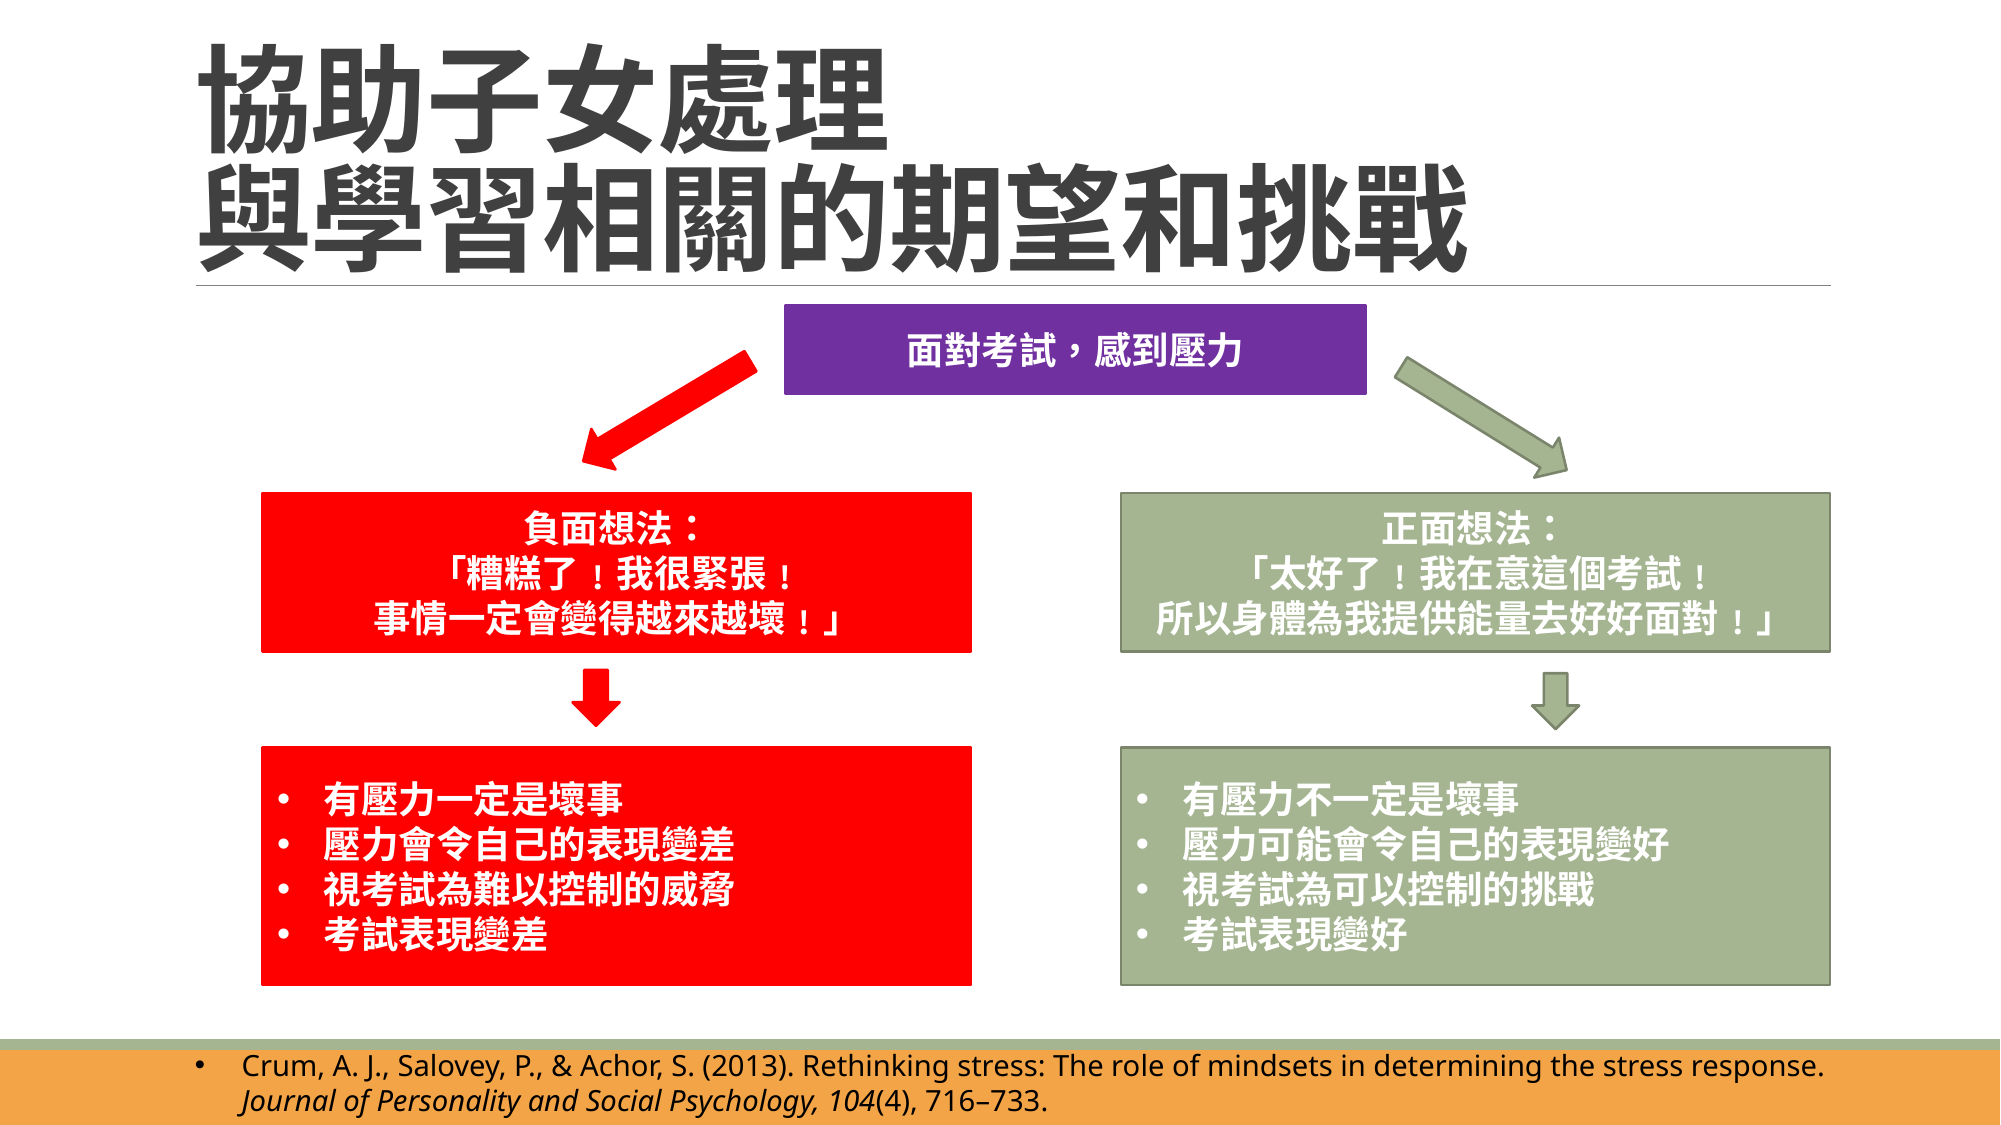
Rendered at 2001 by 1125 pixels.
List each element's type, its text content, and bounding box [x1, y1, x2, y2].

text_box [1393, 356, 1568, 479]
text_box 負面想法： 「糟糕了﹗我很緊張﹗ 事情一定會變得越來越壞﹗」 [261, 492, 972, 653]
text_box [571, 668, 621, 727]
text_box 有壓力不一定是壞事 壓力可能會令自己的表現變好 視考試為可以控制的挑戰 考試表現變好 [1120, 746, 1831, 986]
text_box 有壓力一定是壞事 壓力會令自己的表現變差 視考試為難以控制的威脅 考試表現變差 [261, 746, 972, 986]
text_box 正面想法： 「太好了﹗我在意這個考試﹗ 所以身體為我提供能量去好好面對﹗」 [1120, 492, 1831, 653]
text_box [581, 349, 758, 471]
text_box 面對考試，感到壓力 [784, 304, 1367, 395]
title 協助子女處理 與學習相關的期望和挑戰 [180, 95, 1830, 295]
text_box [1530, 671, 1581, 731]
text_box Crum, A. J., Salovey, P., & Achor, S. (2013). Rethinking stress: The role of mindsets in determining the stress response. Journal of Personality and Social Psychology, 104(4), 716–733. [179, 1039, 1896, 1125]
